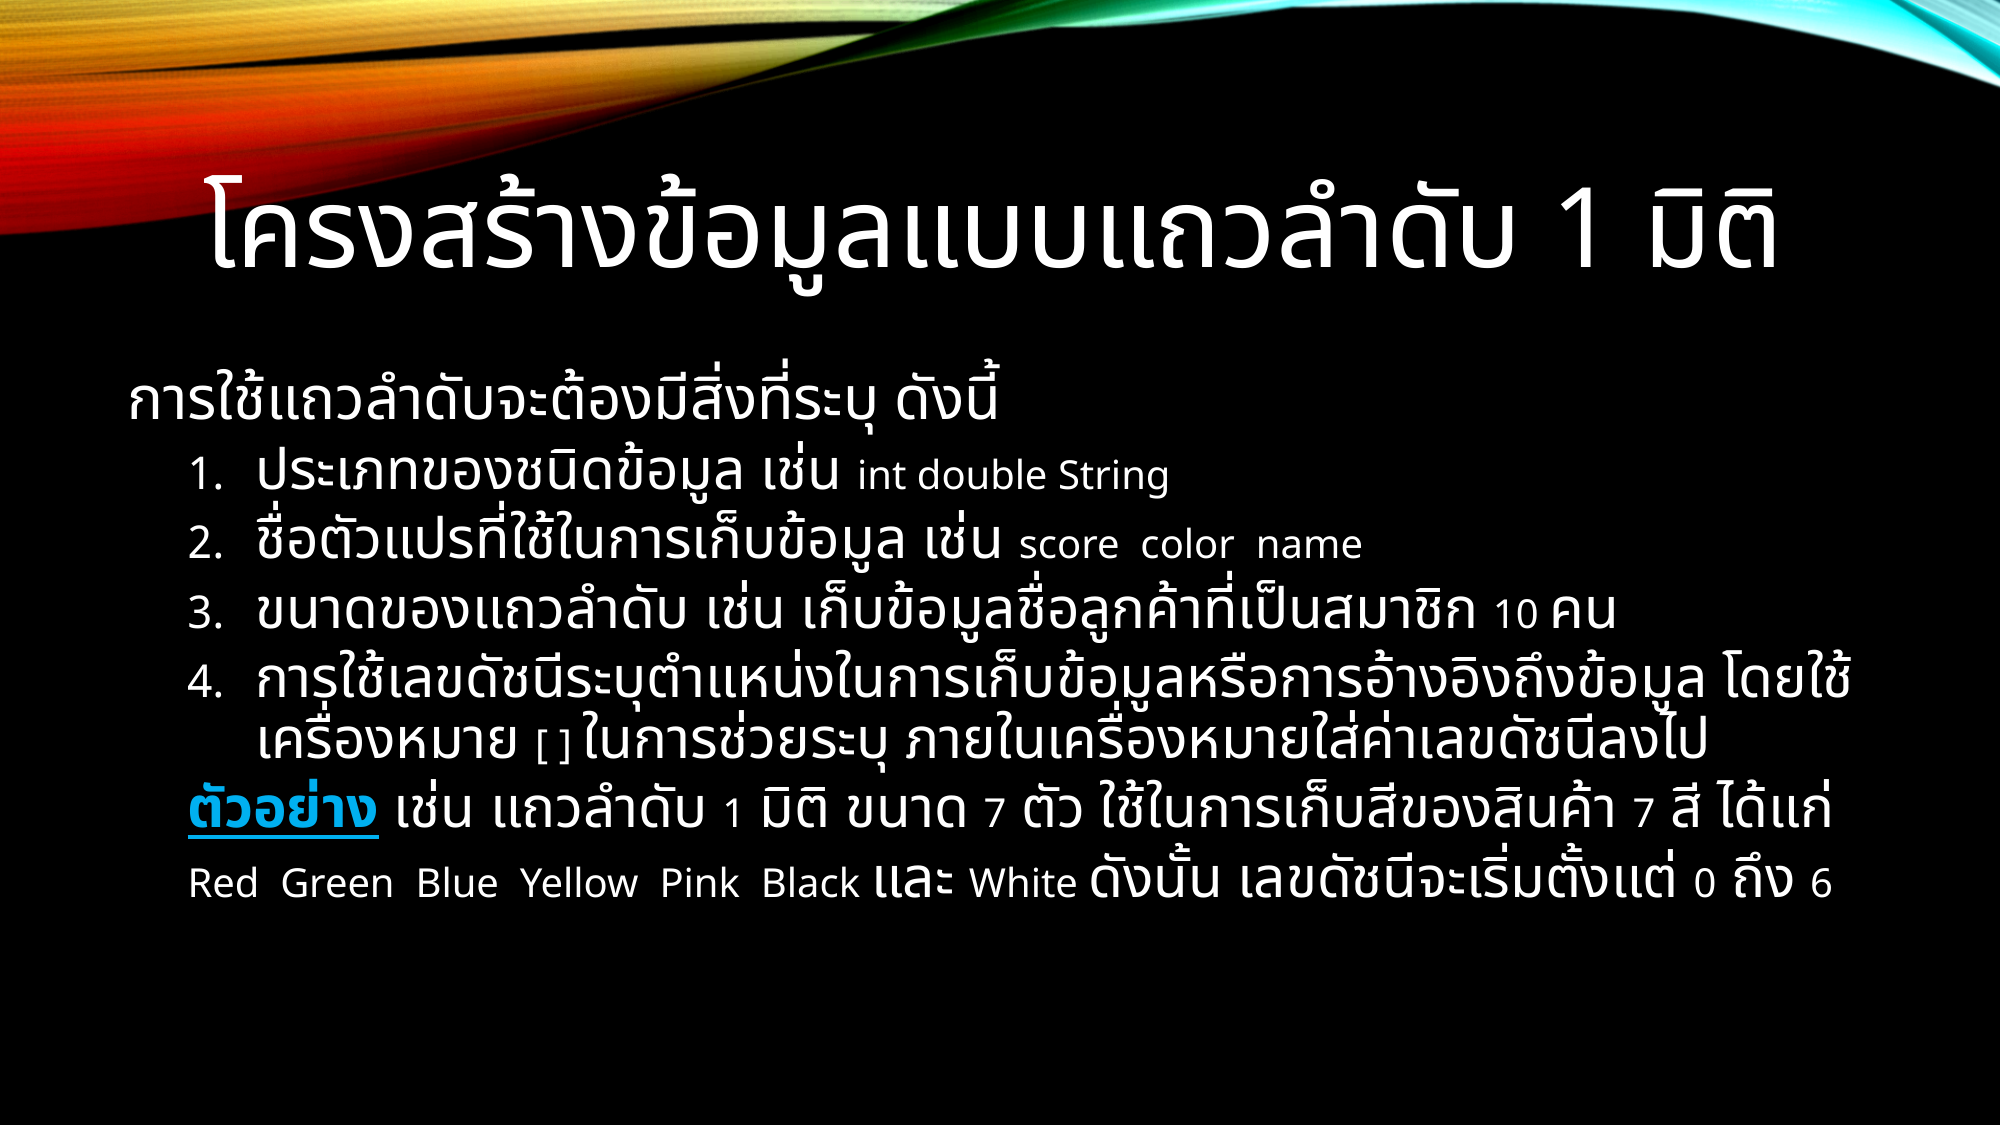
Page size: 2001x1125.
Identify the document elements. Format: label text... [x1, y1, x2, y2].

picture [0, 0, 2000, 237]
list การใช้แถวลำดับจะต้องมีสิ่งที่ระบุ ดังนี้ ประเภทของชนิดข้อมูล เช่น int double String ชื่อตัวแปรที่ใช้ในการเก็บข้อมูล เช่น score color name ขนาดของแถวลำดับ เช่น เก็บข้อมูลชื่อลูกค้าที่เป็นสมาชิก 10 คน การใช้เลขดัชนีระบุตำแหน่งในการเก็บข้อมูลหรือการอ้างอิงถึงข้อมูล โดยใช้เครื่องหมาย [ ] ในการช่วยระบุ ภายในเครื่องหมายใส่ค่าเลขดัชนีลงไป ตัวอย่าง เช่น แถวลำดับ 1 มิติ ขนาด 7 ตัว ใช้ในการเก็บสีของสินค้า 7 สี ได้แก่ Red Green Blue Yellow Pink Black และ White ดังนั้น เลขดัชนีจะเริ่มตั้งแต่ 0 ถึง 6 [112, 360, 1888, 1079]
title โครงสร้างข้อมูลแบบแถวลำดับ 1 มิติ [98, 125, 1888, 338]
